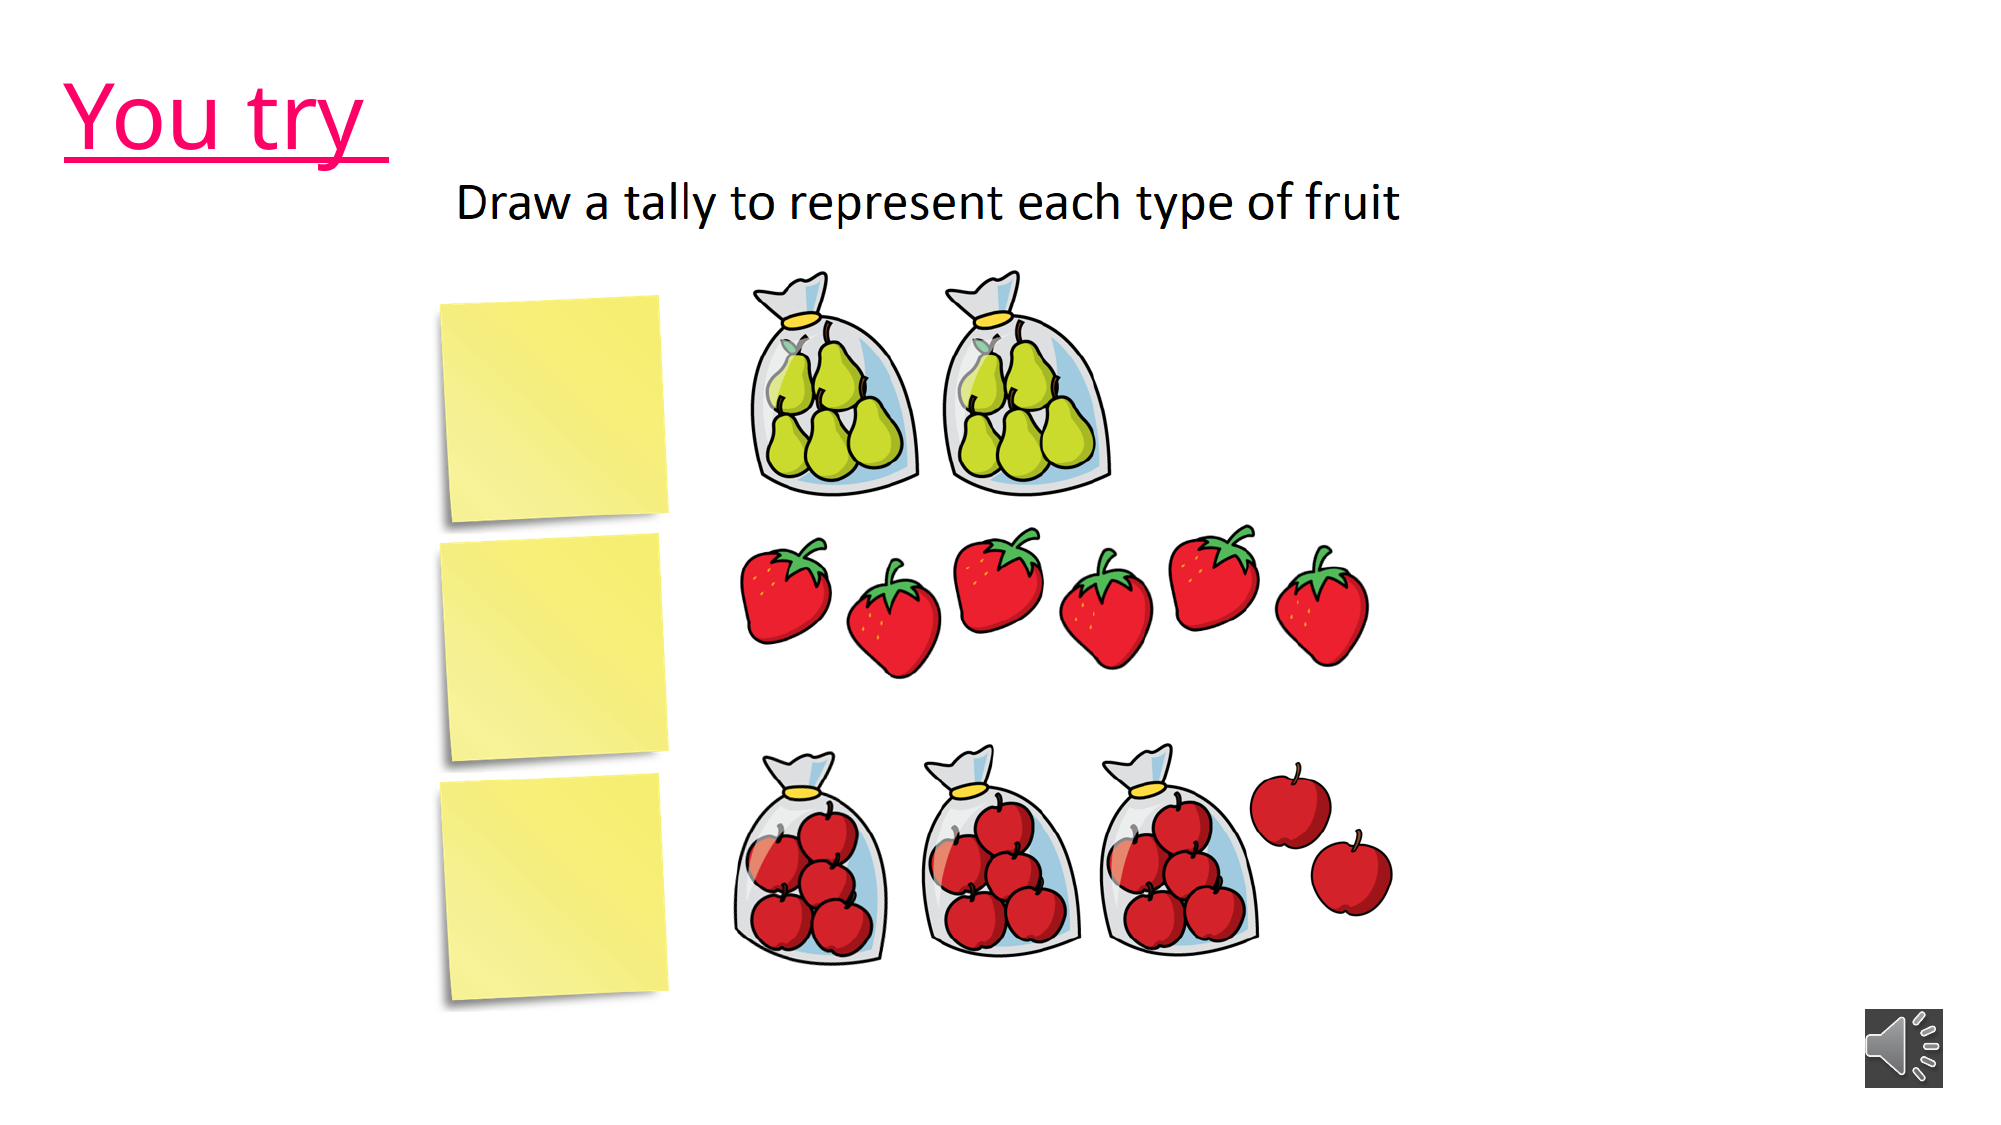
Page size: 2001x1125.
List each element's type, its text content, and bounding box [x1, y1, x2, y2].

picture [1864, 1008, 1945, 1089]
title You try [49, 11, 1774, 229]
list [392, 158, 1471, 1049]
